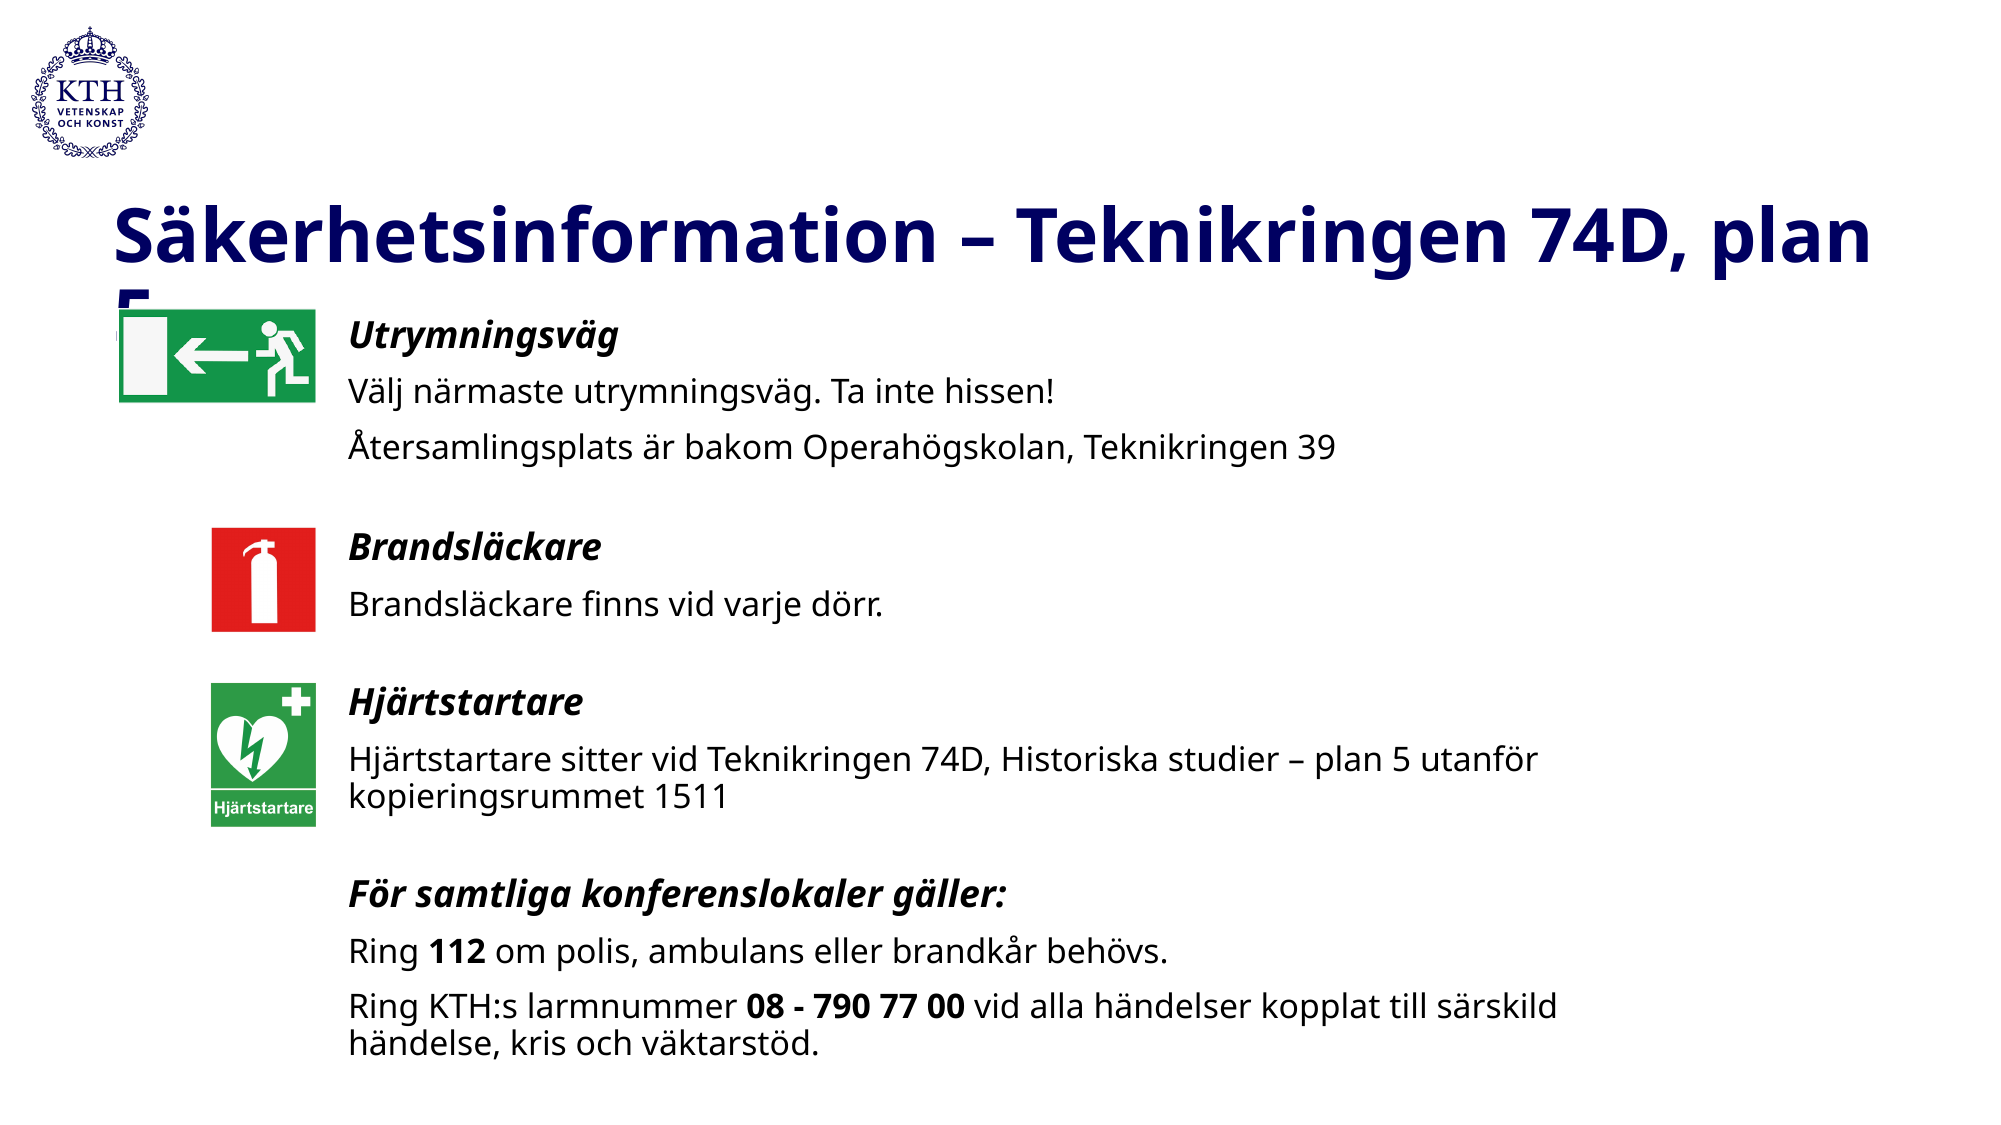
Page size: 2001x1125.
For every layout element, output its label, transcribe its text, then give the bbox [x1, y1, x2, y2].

title Säkerhetsinformation – Teknikringen 74D, plan 5 [98, 179, 1902, 273]
picture [31, 26, 149, 158]
list Utrymningsväg Välj närmaste utrymningsväg. Ta inte hissen! Återsamlingsplats är bakom Operahögskolan, Teknikringen 39 Brandsläckare Brandsläckare finns vid varje dörr. Hjärtstartare Hjärtstartare sitter vid Teknikringen 74D, Historiska studier – plan 5 utanför kopieringsrummet 1511 För samtliga konferenslokaler gäller: Ring 112 om polis, ambulans eller brandkår behövs. Ring KTH:s larmnummer 08 - 790 77 00 vid alla händelser kopplat till särskild händelse, kris och väktarstöd. [333, 308, 1717, 1071]
picture [117, 308, 317, 404]
picture [210, 682, 317, 828]
picture [210, 526, 317, 633]
